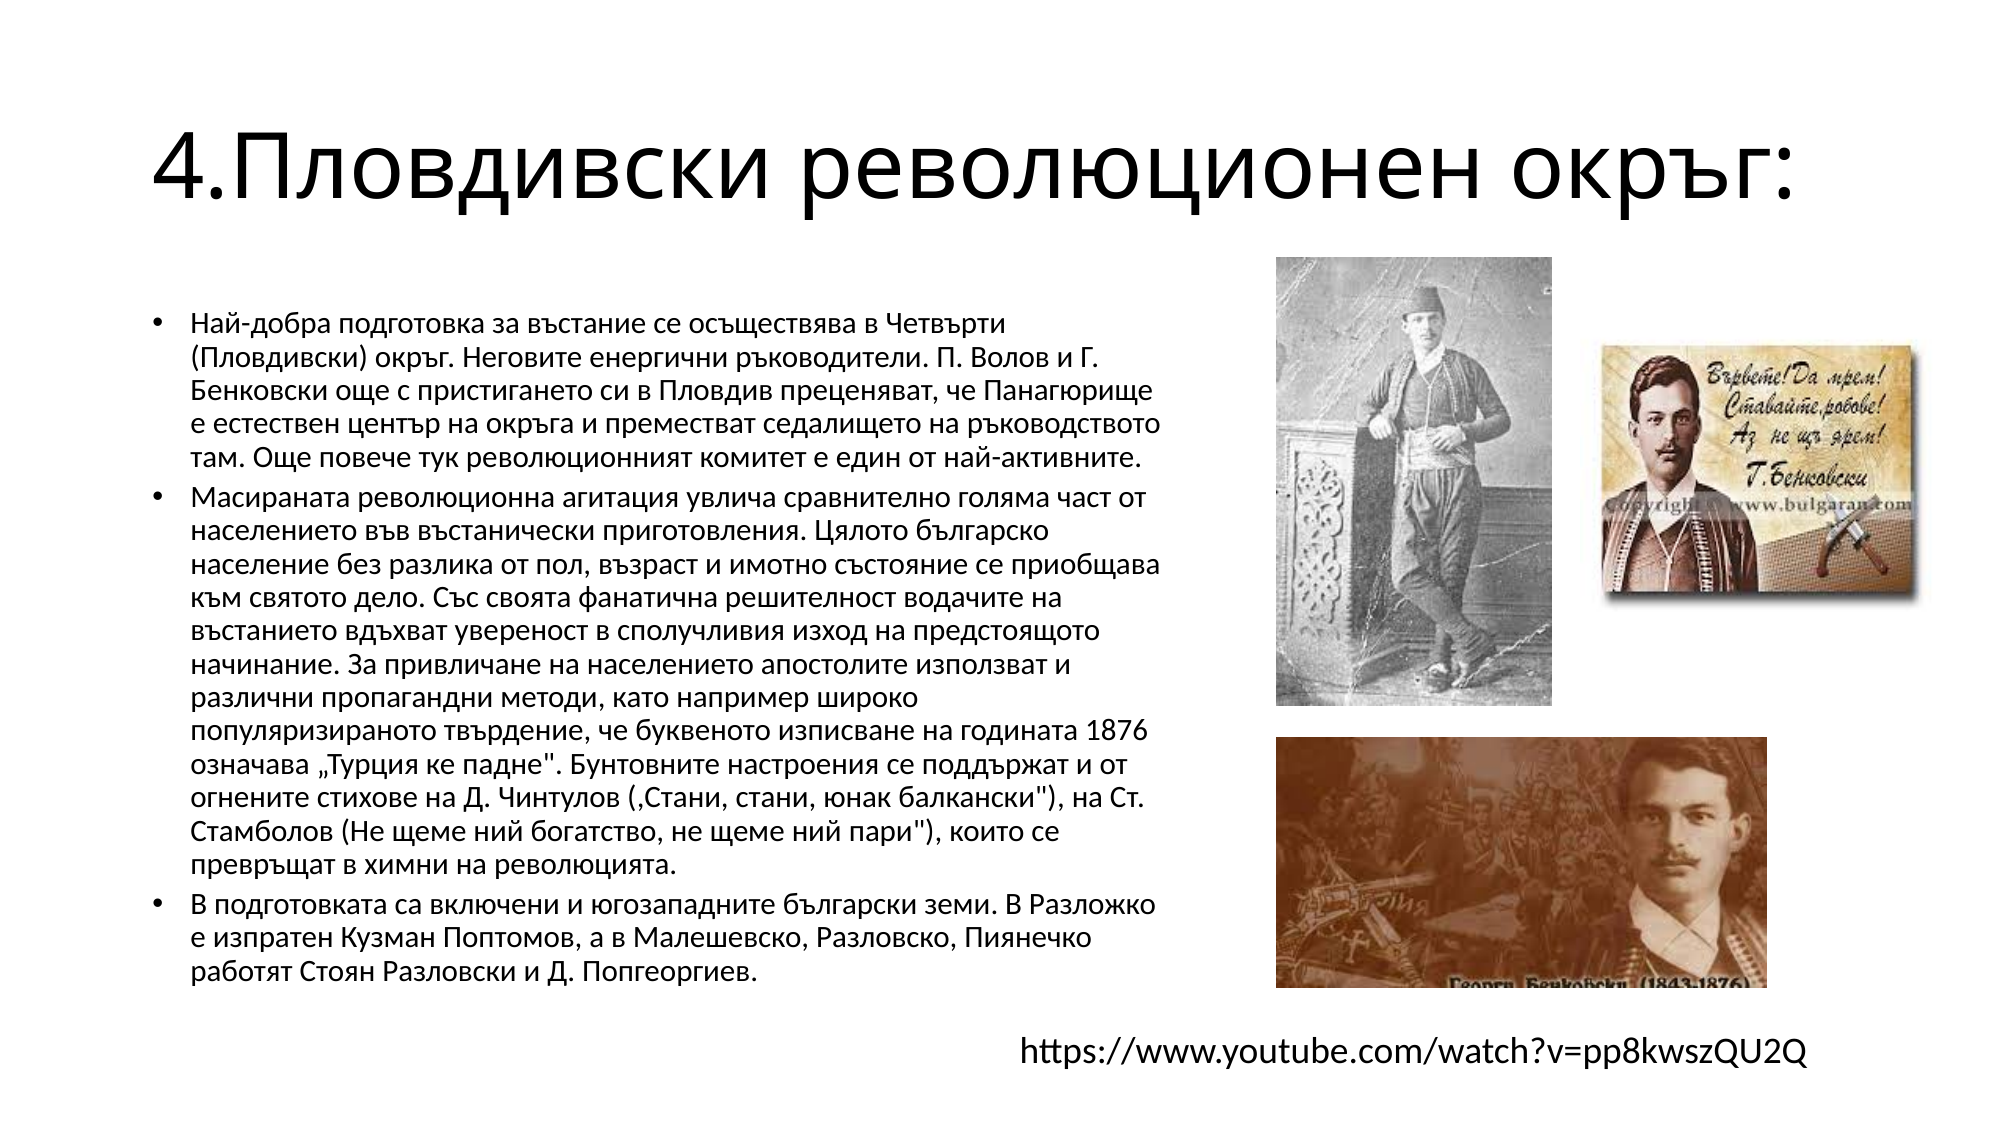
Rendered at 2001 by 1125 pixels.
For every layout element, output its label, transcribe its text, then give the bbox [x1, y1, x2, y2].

text_box https://www.youtube.com/watch?v=pp8kwszQU2Q [1004, 1019, 1823, 1079]
picture [1276, 737, 1767, 988]
title 4.Пловдивски революционен oкръг: [137, 59, 1863, 278]
picture [1580, 244, 1933, 694]
picture [1276, 257, 1552, 706]
list Най-добра подготовка за въстание се осъществява в Четвърти (Пловдивски) окръг. Неговите енергични ръководители. П. Волов и Г. Бенковски още с пристигането си в Пловдив преценяват, че Панагюрище е естествен център на окръга и преместват седалището на ръководството там. Още повече тук революционният комитет е един от най-активните. Масираната революционна агитация увлича сравнително голяма част от населението във въстанически приготовления. Цялото българско население без разлика от пол, възраст и имотно състояние се приобщава към святото дело. Със своята фанатична решителност водачите на въстанието вдъхват увереност в сполучливия изход на предстоящото начинание. За привличане на населението апостолите използват и различни пропагандни методи, като например широко популяризираното твърдение, че буквеното изписване на годината 1876 означава „Турция ке падне". Бунтовните настроения се поддържат и от огнените стихове на Д. Чинтулов (,Стани, стани, юнак балкански"), на Ст. Стамболов (Hе щеме ний богатство, не щеме ний пари"), които се превръщат в химни на революцията. В подготовката са включени и югозападните български земи. В Разложко е изпратен Кузман Поптомов, а в Малешевско, Разловско, Пиянечко работят Стоян Разловски и Д. Попгеоргиев. [137, 299, 1178, 1014]
